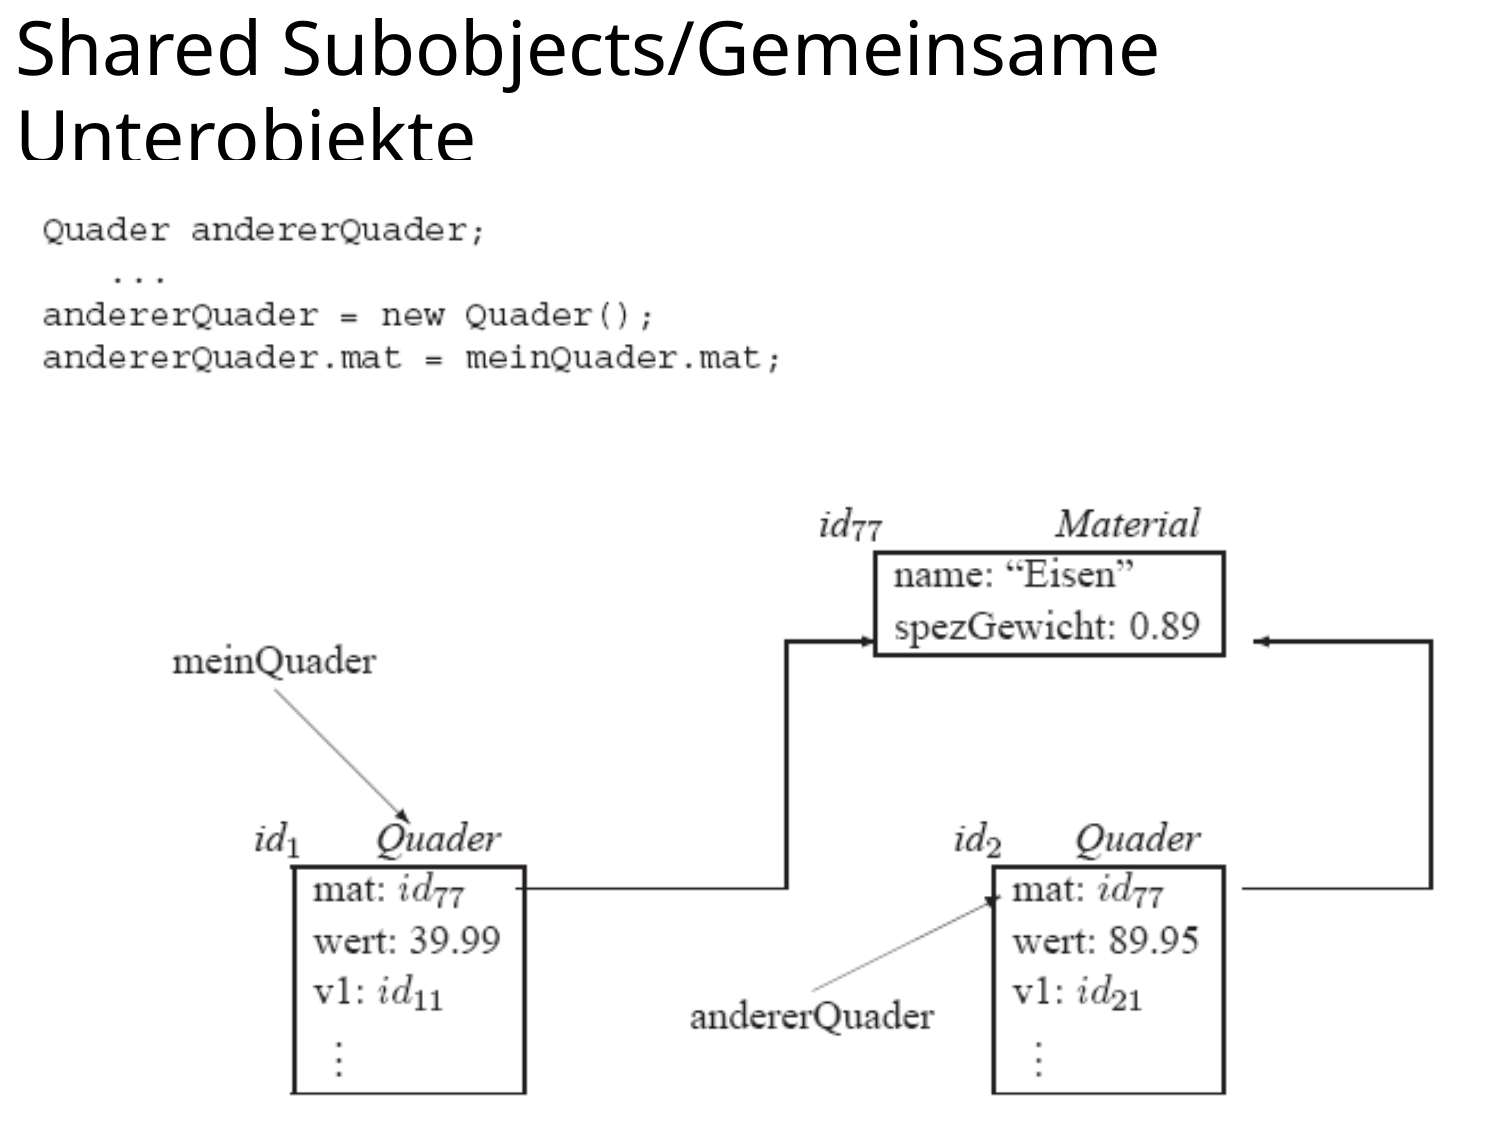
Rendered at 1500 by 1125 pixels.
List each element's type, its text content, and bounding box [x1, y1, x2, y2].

title Shared Subobjects/Gemeinsame Unterobjekte [0, 0, 1500, 188]
picture [0, 160, 832, 410]
picture [72, 444, 1500, 1125]
